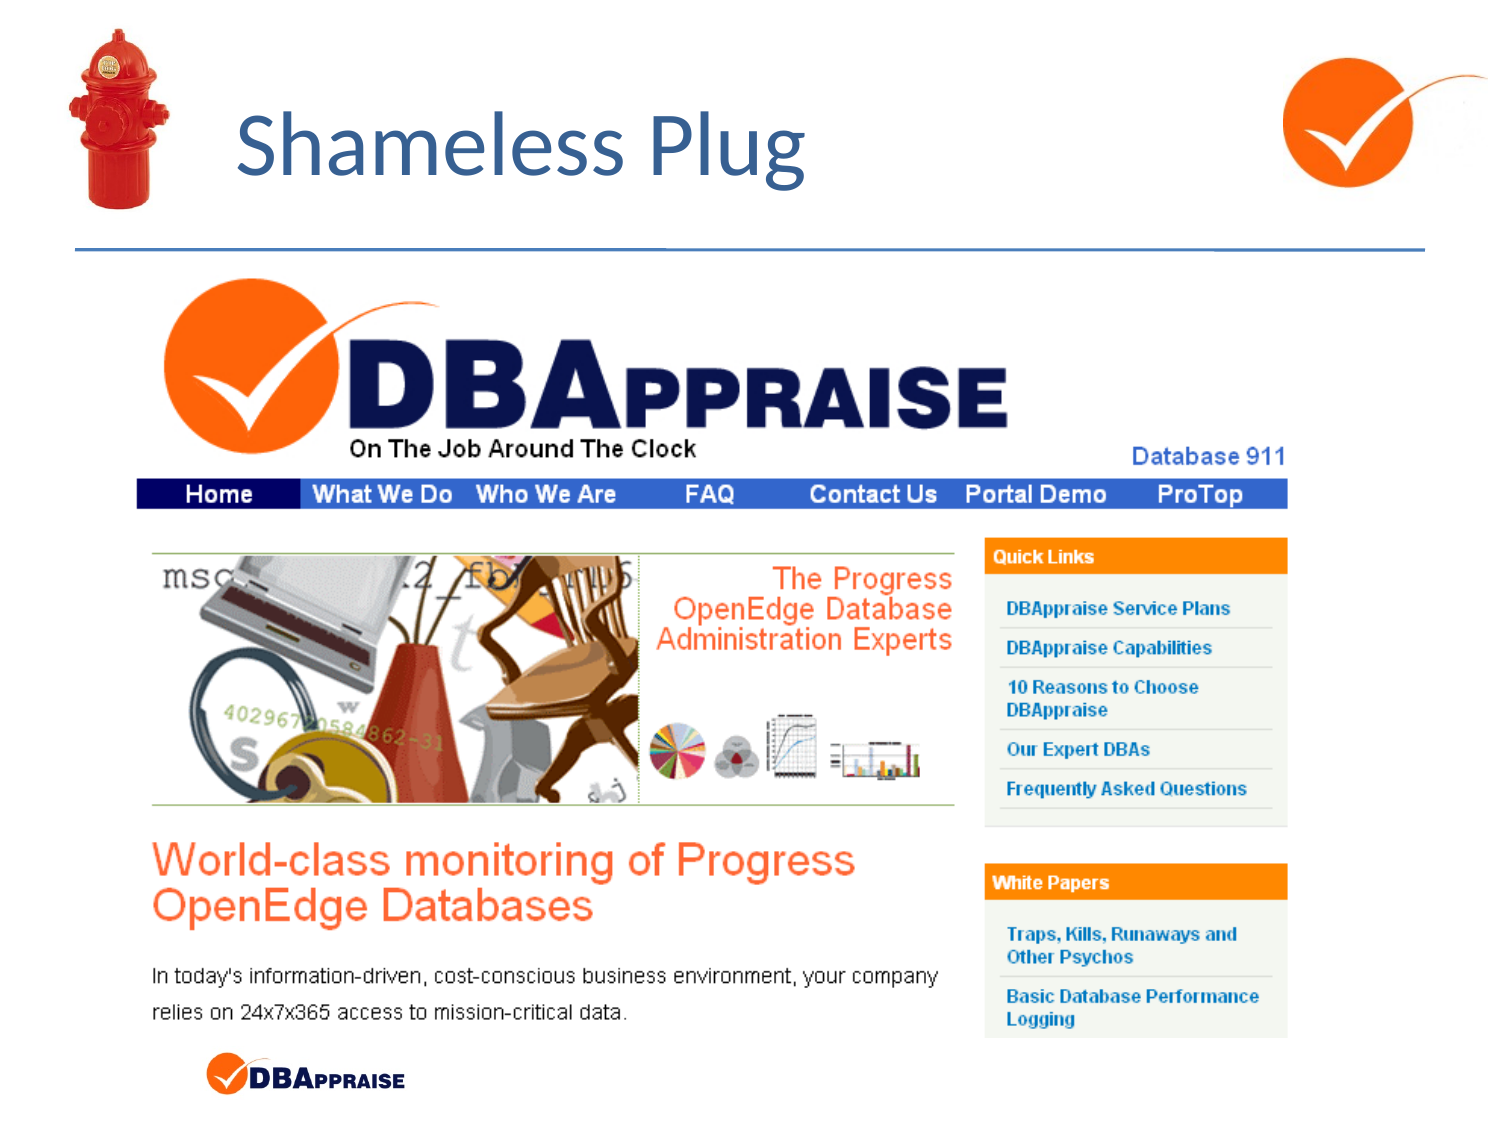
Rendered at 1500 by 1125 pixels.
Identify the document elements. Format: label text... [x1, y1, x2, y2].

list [0, 0, 238, 238]
picture [1283, 21, 1488, 225]
picture [200, 1046, 413, 1100]
title Shameless Plug [241, 45, 1250, 233]
picture [124, 252, 1301, 1038]
